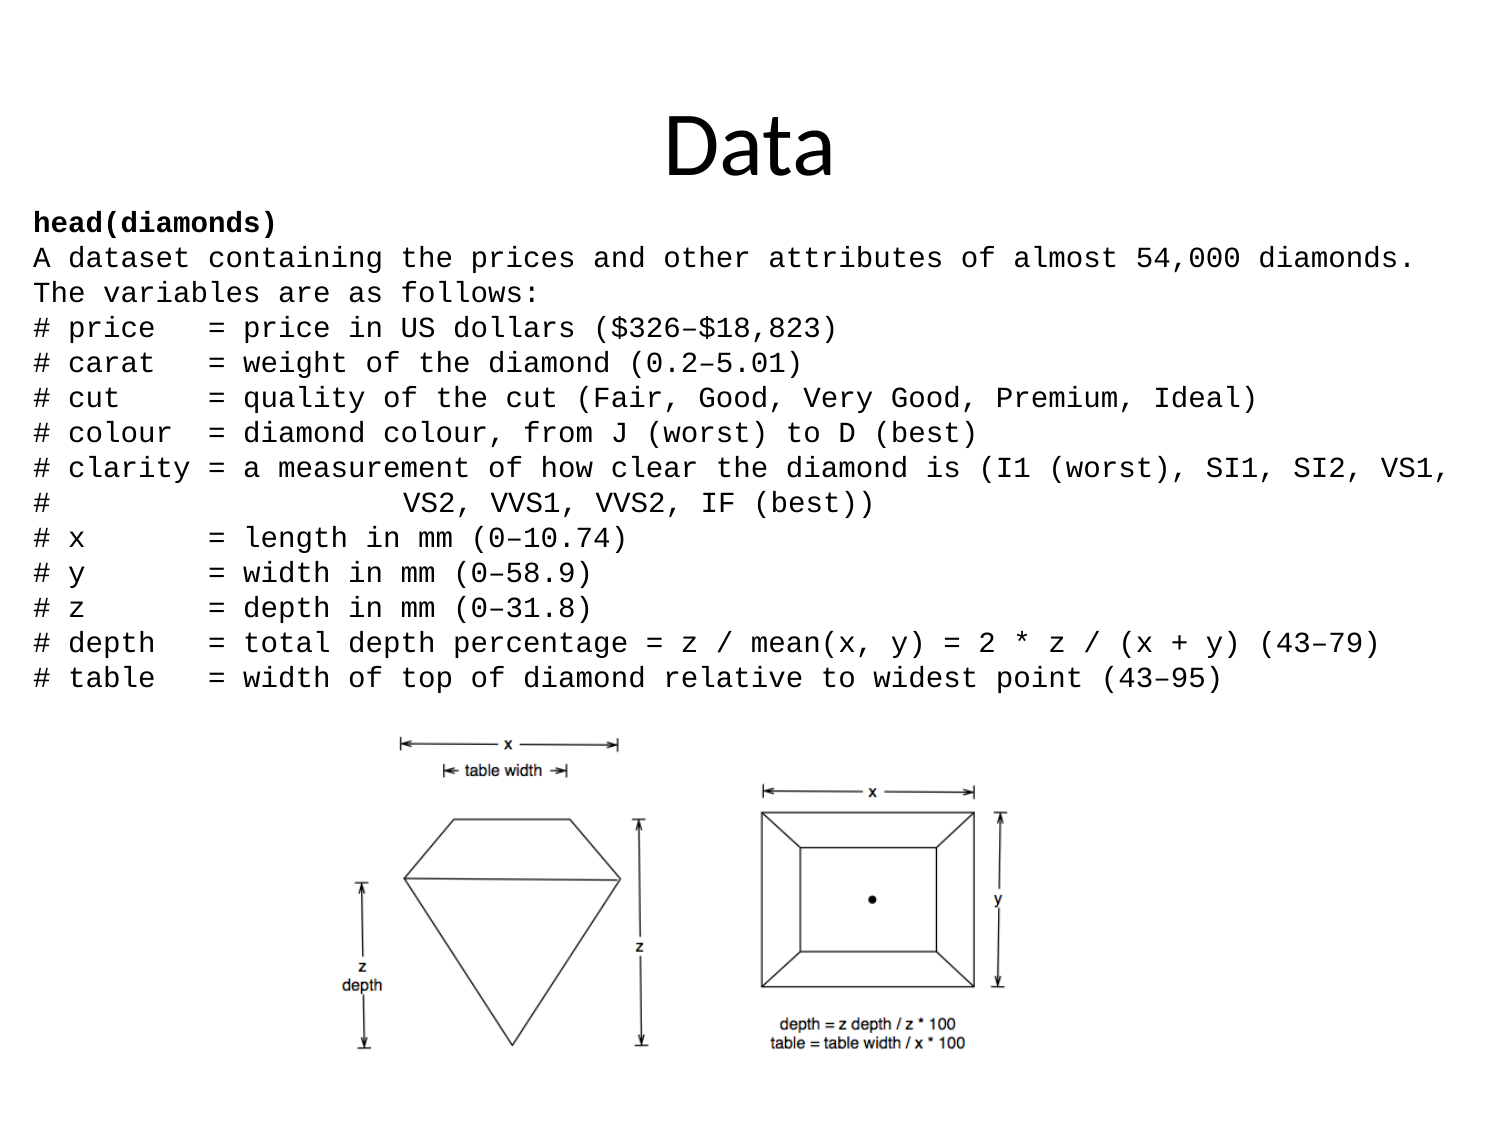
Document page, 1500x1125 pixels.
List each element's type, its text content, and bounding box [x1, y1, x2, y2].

text_box head(diamonds) A dataset containing the prices and other attributes of almost 54,000 diamonds. The variables are as follows: # price = price in US dollars ($326–$18,823) # carat = weight of the diamond (0.2–5.01) # cut = quality of the cut (Fair, Good, Very Good, Premium, Ideal) # colour = diamond colour, from J (worst) to D (best) # clarity = a measurement of how clear the diamond is (I1 (worst), SI1, SI2, VS1, # VS2, VVS1, VVS2, IF (best)) # x = length in mm (0–10.74) # y = width in mm (0–58.9) # z = depth in mm (0–31.8) # depth = total depth percentage = z / mean(x, y) = 2 * z / (x + y) (43–79) # table = width of top of diamond relative to widest point (43–95) [18, 196, 1483, 701]
title Data [75, 45, 1425, 233]
picture [320, 726, 1028, 1063]
